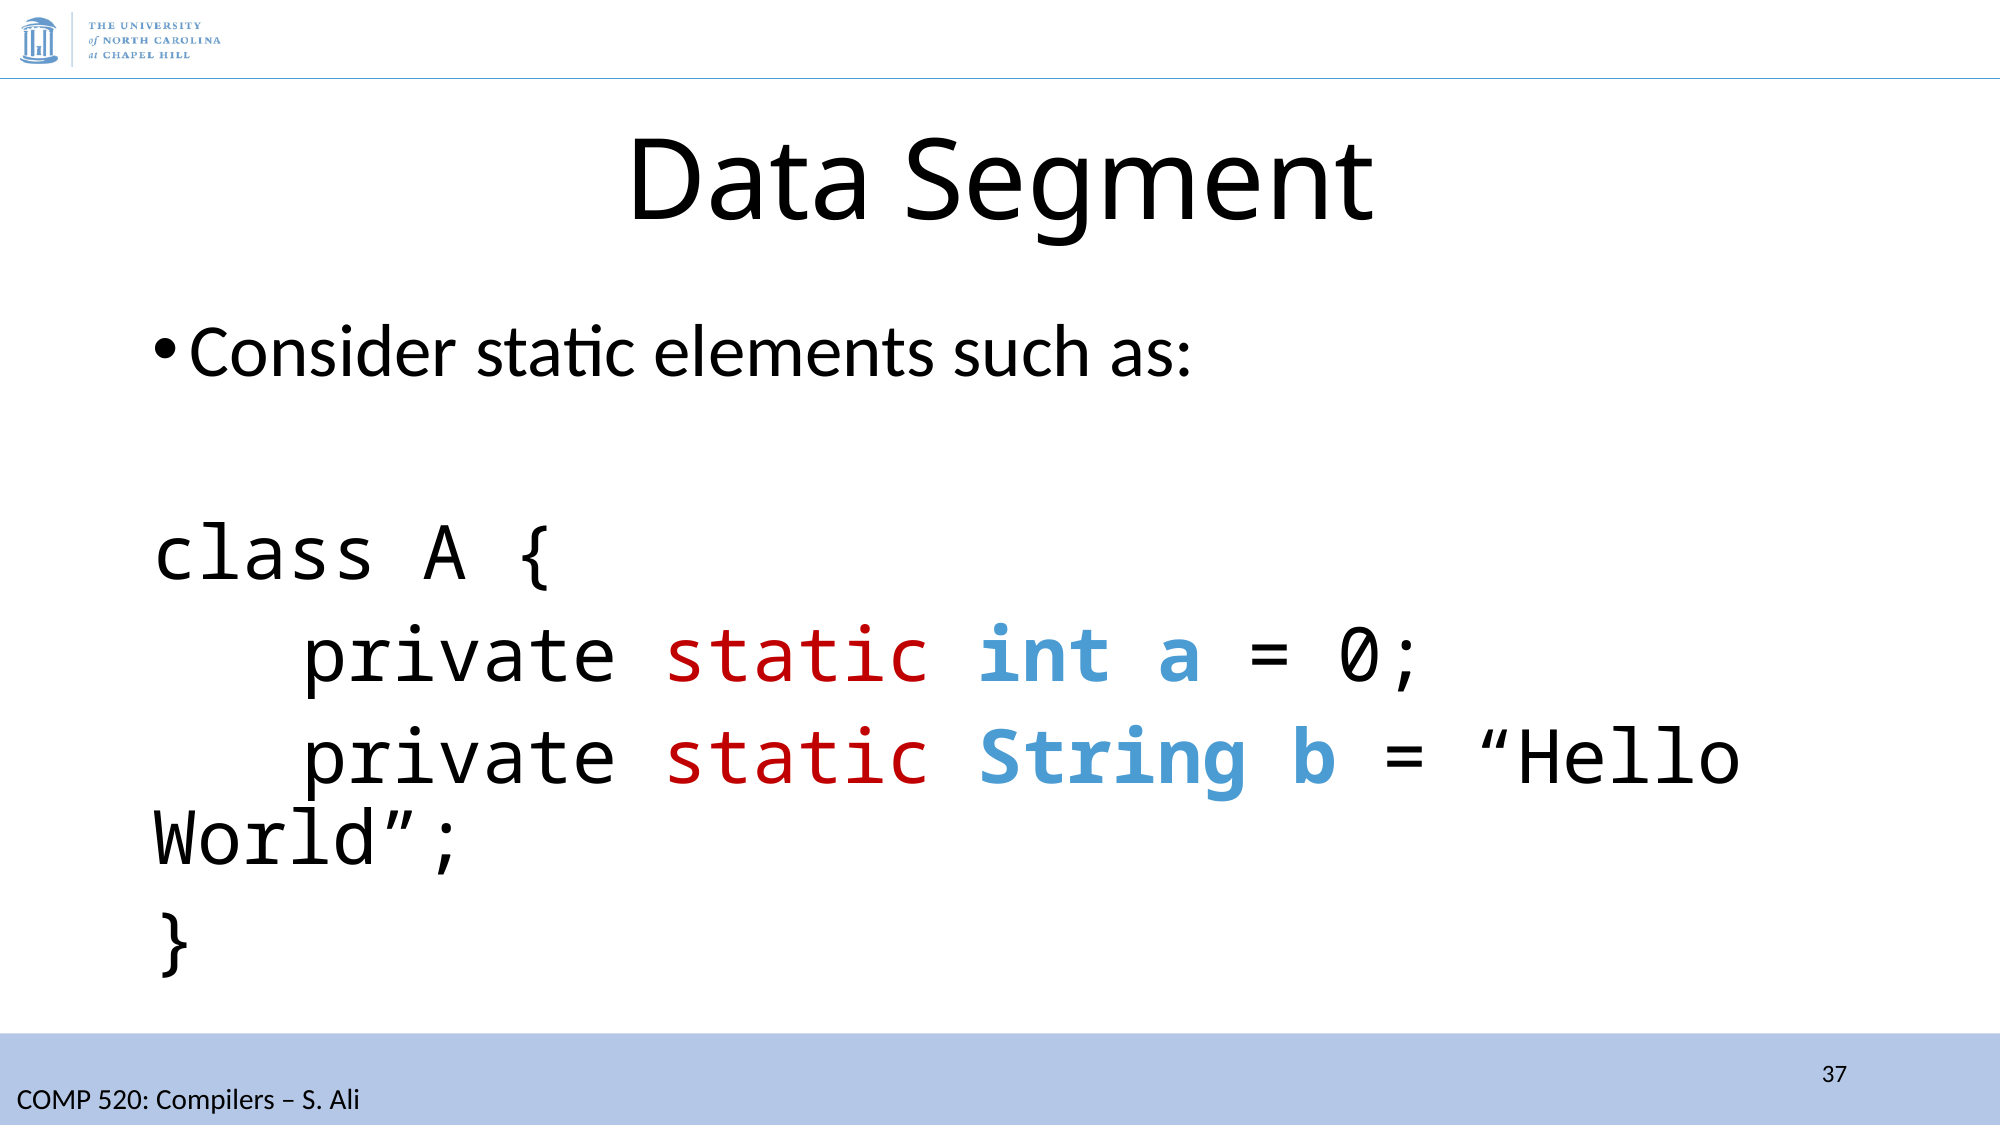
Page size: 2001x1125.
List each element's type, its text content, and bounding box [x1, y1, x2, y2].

list Consider static elements such as: class A { private static int a = 0; private static String b = “Hello World”; } [137, 303, 1946, 1018]
picture [16, 12, 228, 67]
slide_number 37 [1412, 1042, 1863, 1103]
title Data Segment [137, 89, 1863, 278]
text_box COMP 520: Compilers – S. Ali [2, 1072, 376, 1123]
text_box [0, 1032, 2000, 1125]
